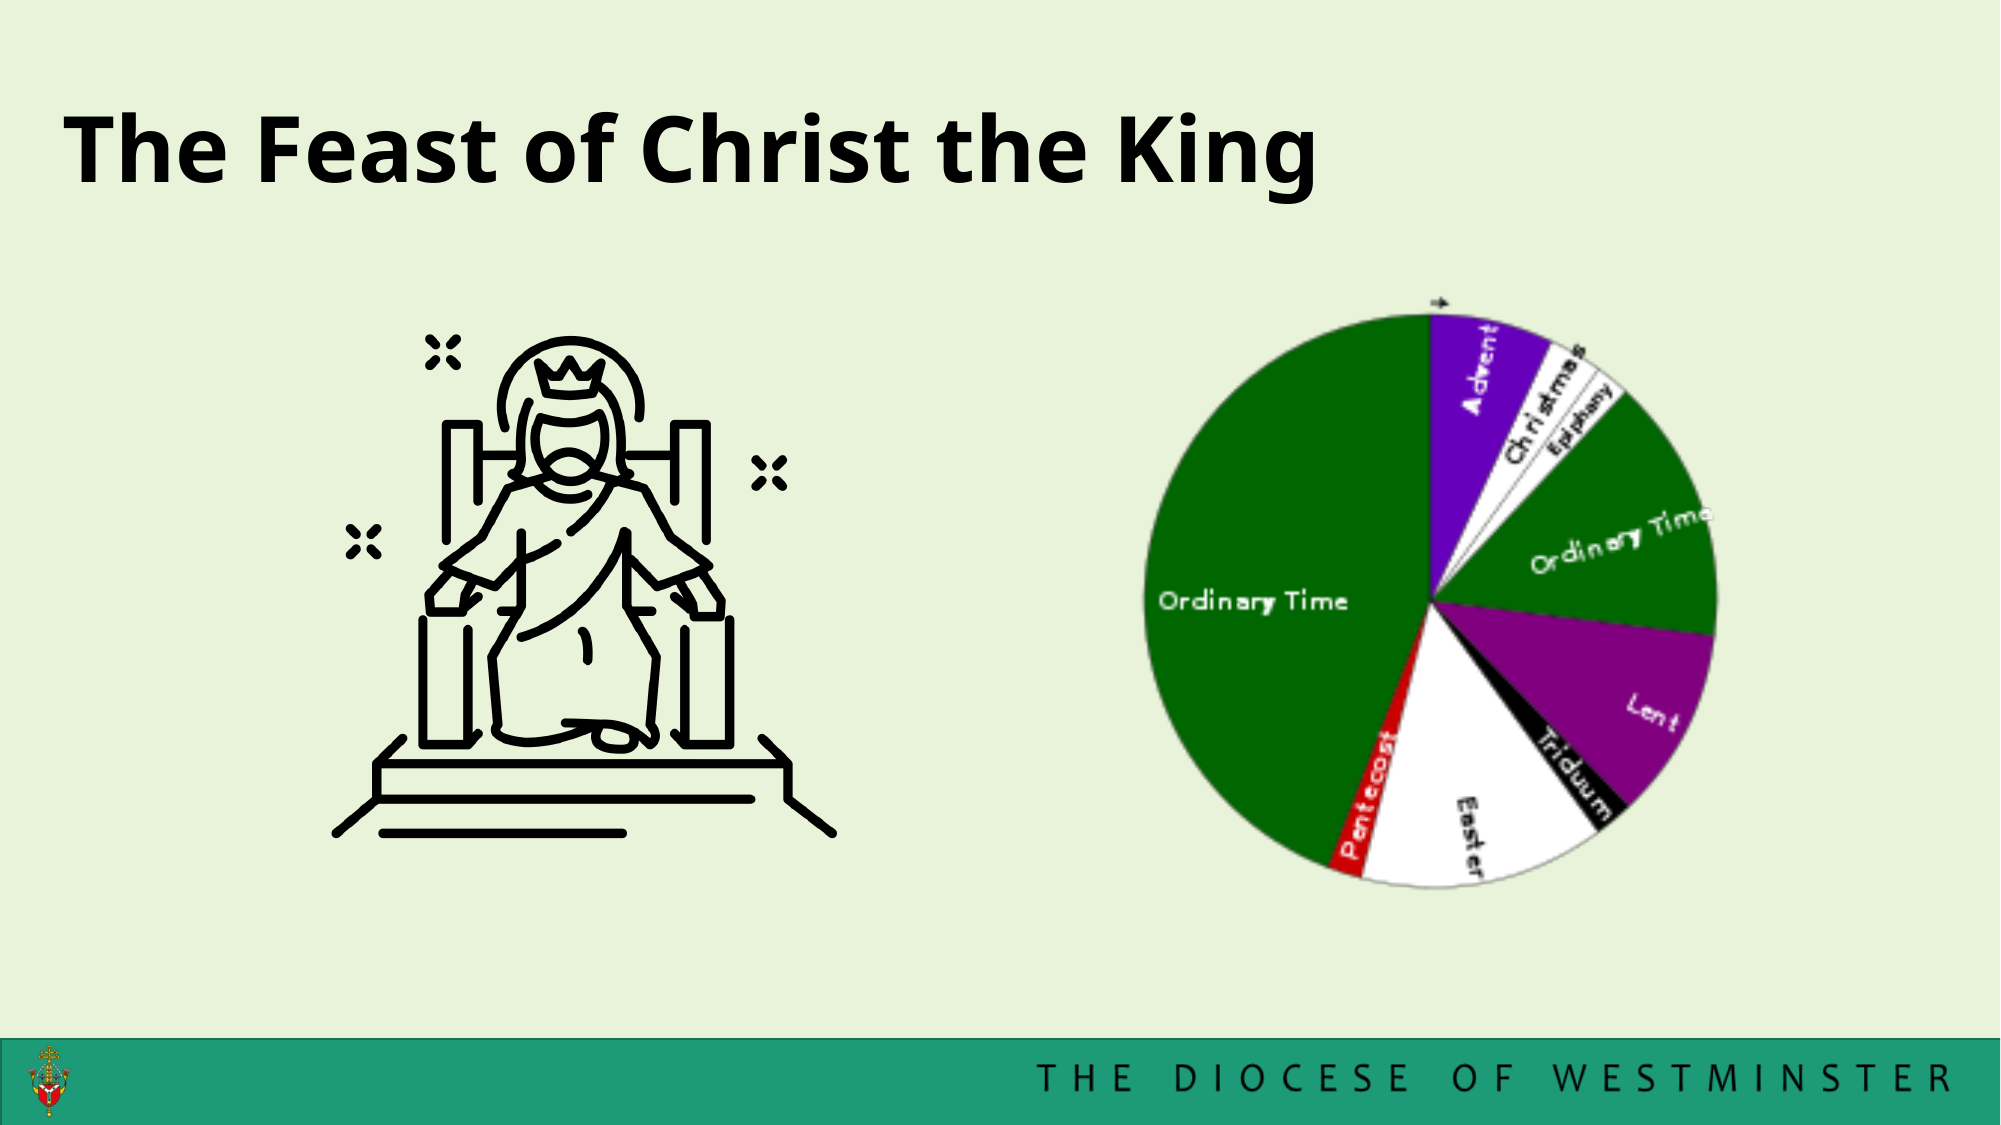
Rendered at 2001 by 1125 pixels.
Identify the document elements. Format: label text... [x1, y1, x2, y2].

picture [1000, 1039, 2001, 1125]
picture [272, 274, 896, 898]
picture [21, 1042, 74, 1119]
text_box The Feast of Christ the King [48, 96, 1773, 314]
picture [1104, 274, 1759, 930]
